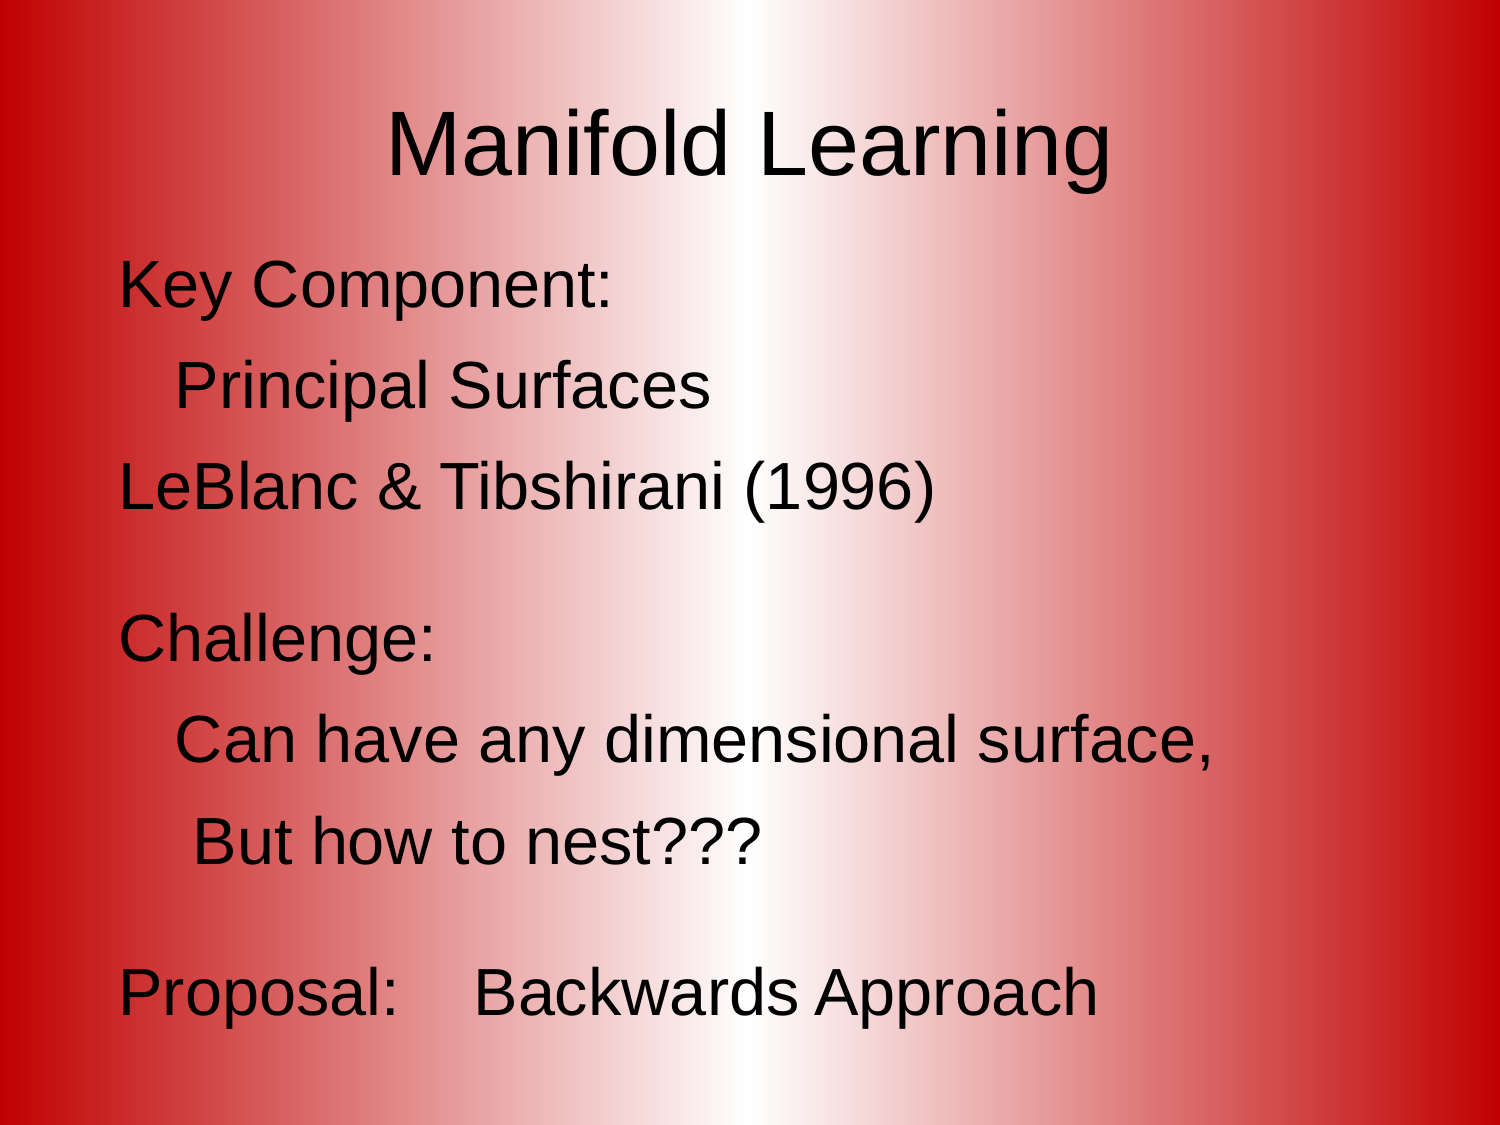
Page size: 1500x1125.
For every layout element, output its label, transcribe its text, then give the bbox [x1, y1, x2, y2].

list Key Component: Principal Surfaces LeBlanc & Tibshirani (1996) Challenge: Can have any dimensional surface, But how to nest??? Proposal: Backwards Approach [103, 224, 1432, 1075]
title Manifold Learning [75, 45, 1425, 233]
